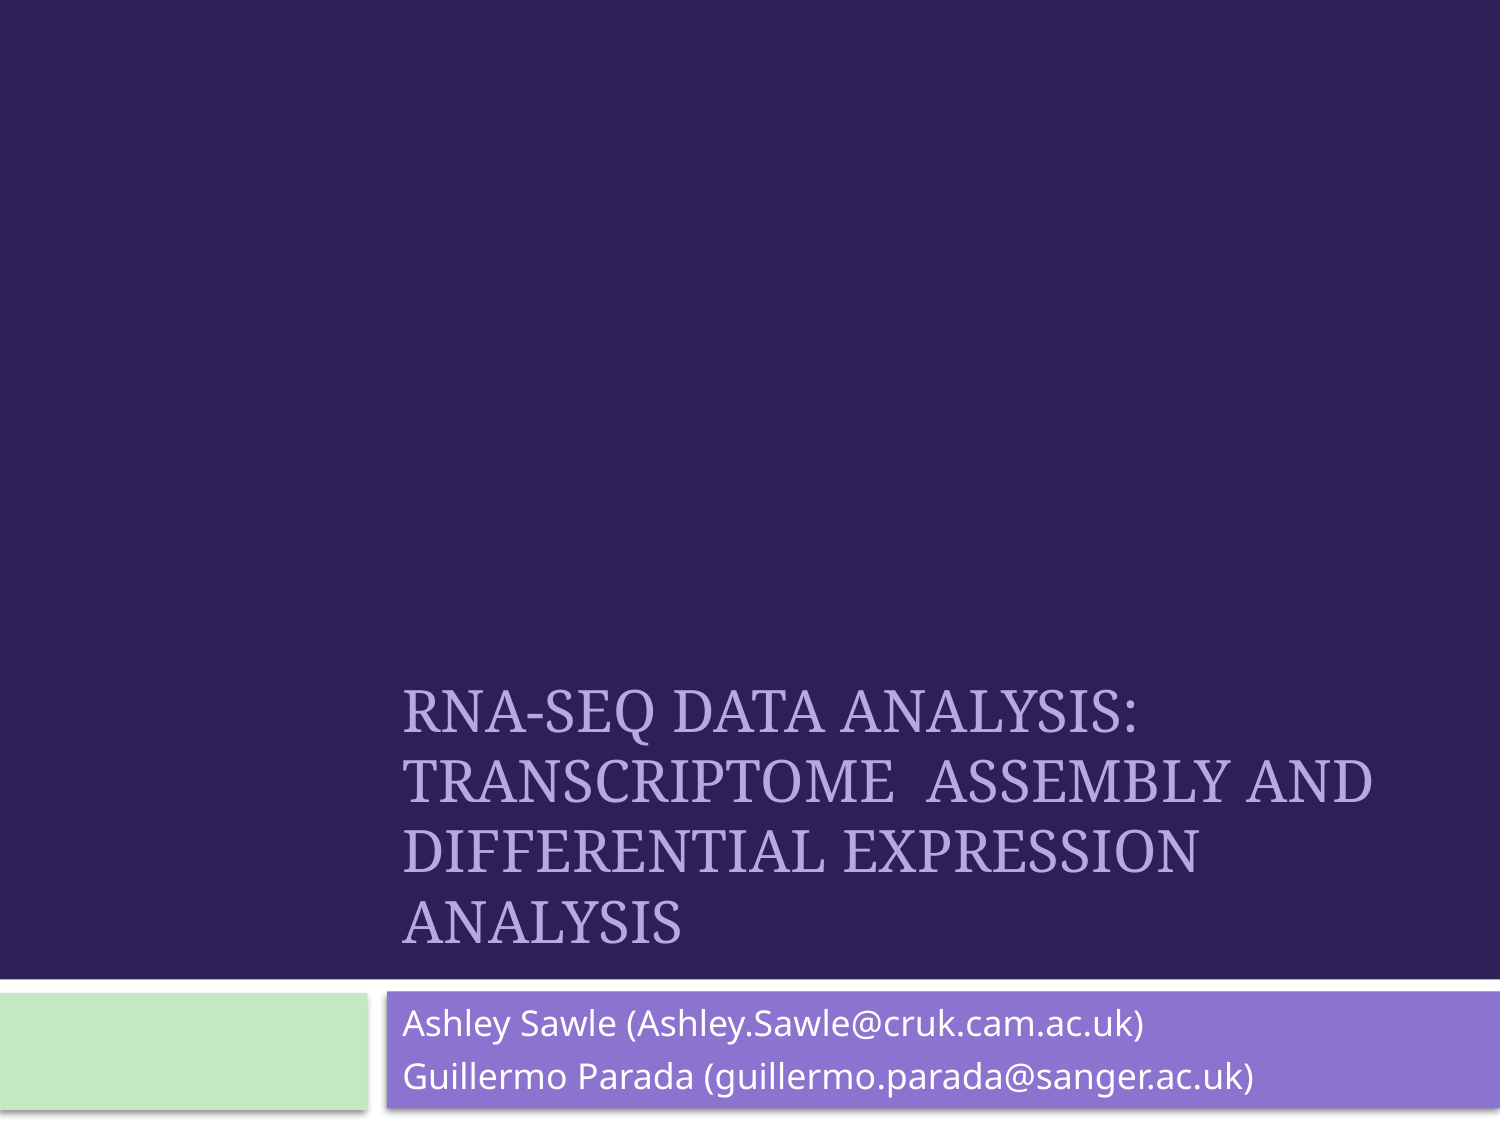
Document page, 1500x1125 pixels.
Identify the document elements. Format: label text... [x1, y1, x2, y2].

subtitle Ashley Sawle (Ashley.Sawle@cruk.cam.ac.uk) Guillermo Parada (guillermo.parada@sanger.ac.uk) [387, 992, 1488, 1105]
title RNA-seq data analysis: transcriptome assembly and differential expression analysis [387, 662, 1450, 963]
